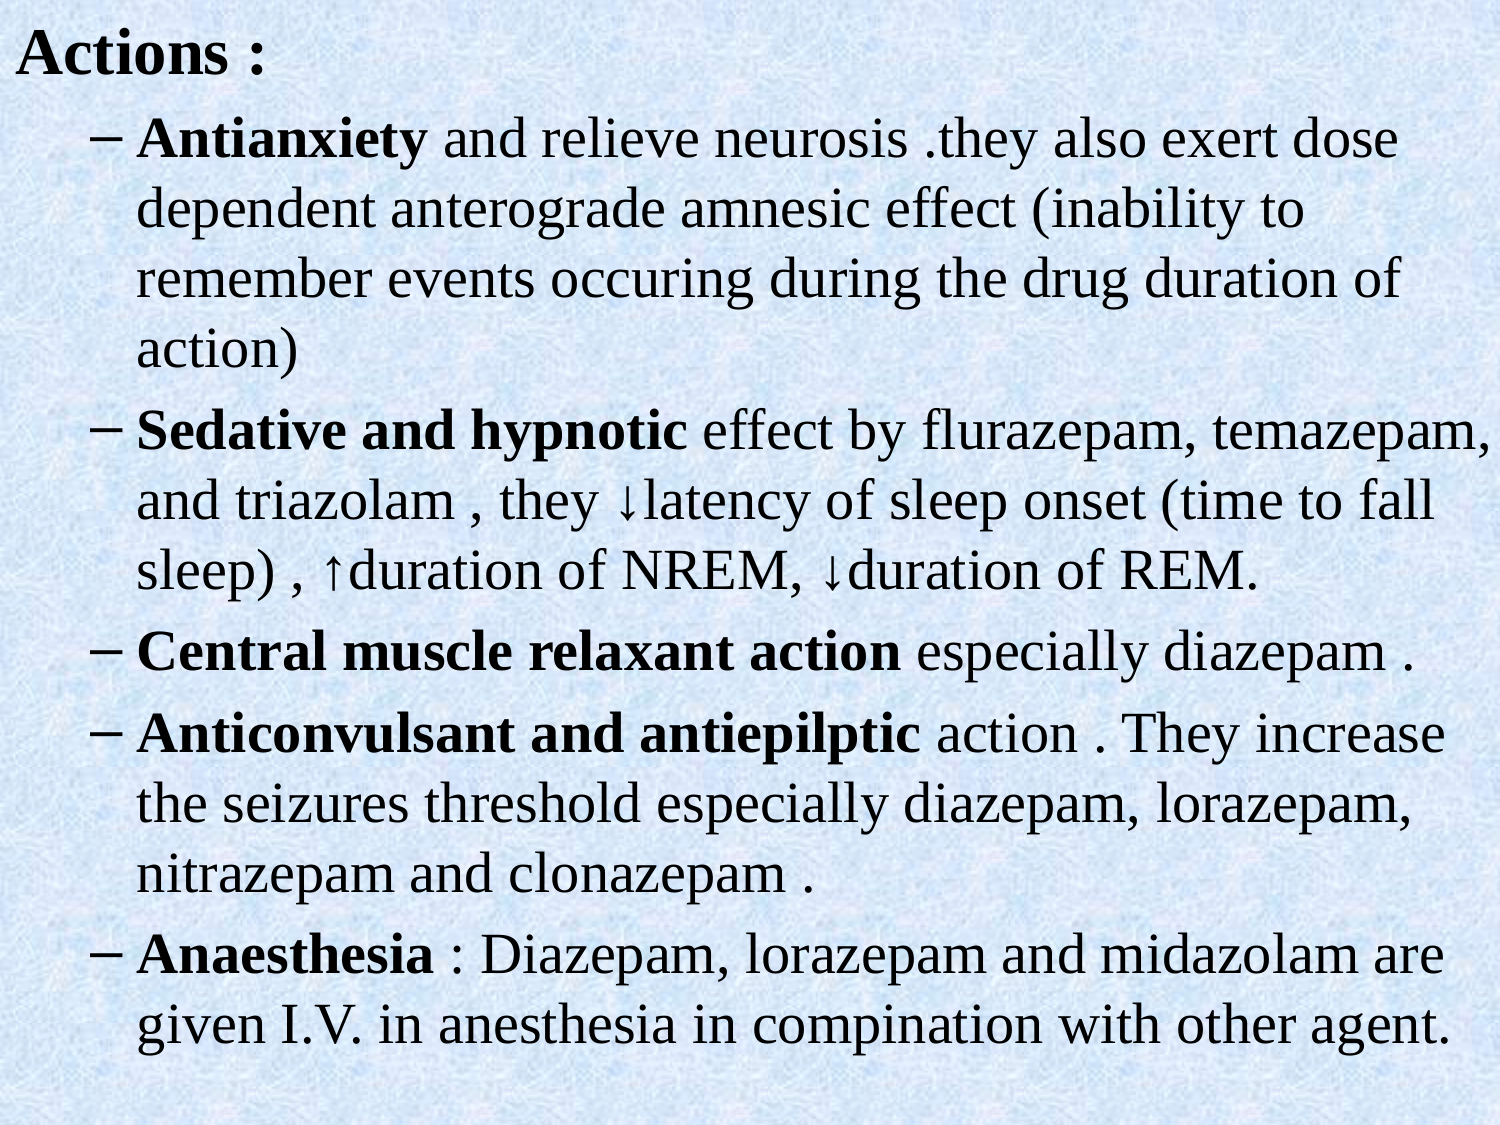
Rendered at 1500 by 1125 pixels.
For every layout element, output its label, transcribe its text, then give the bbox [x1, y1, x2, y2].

list Actions : Antianxiety and relieve neurosis .they also exert dose dependent anterograde amnesic effect (inability to remember events occuring during the drug duration of action) Sedative and hypnotic effect by flurazepam, temazepam, and triazolam , they ↓latency of sleep onset (time to fall sleep) , ↑duration of NREM, ↓duration of REM. Central muscle relaxant action especially diazepam . Anticonvulsant and antiepilptic action . They increase the seizures threshold especially diazepam, lorazepam, nitrazepam and clonazepam . Anaesthesia : Diazepam, lorazepam and midazolam are given I.V. in anesthesia in compination with other agent. [0, 0, 1500, 1125]
